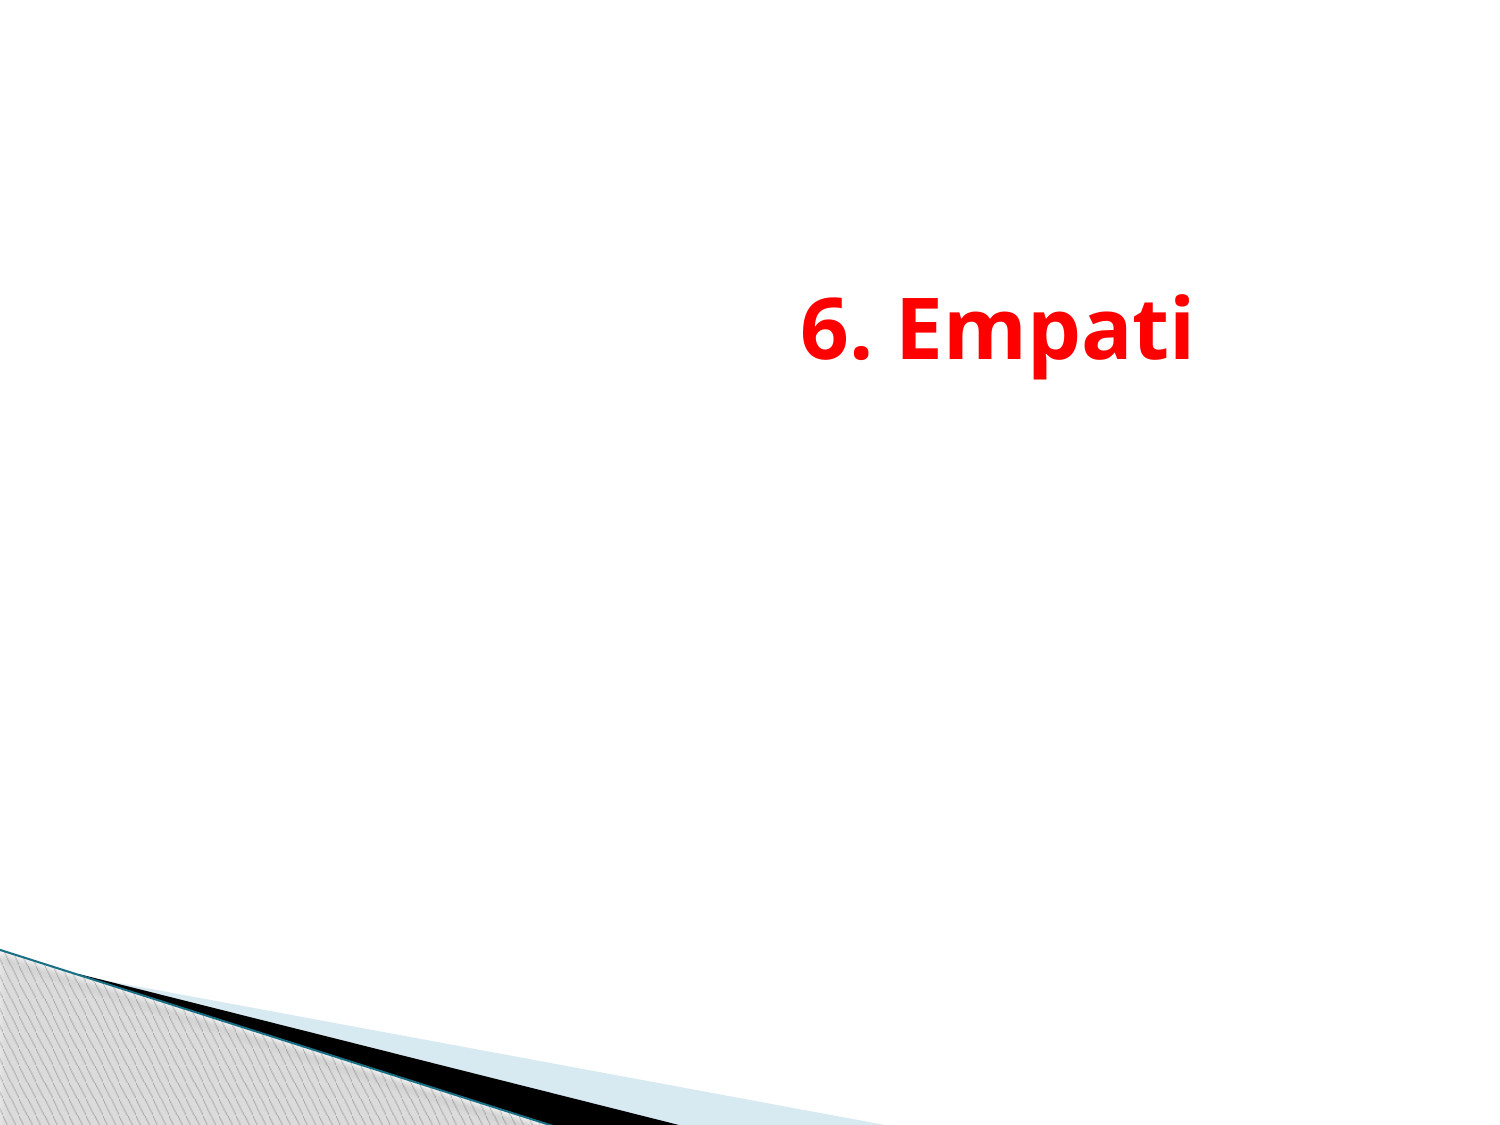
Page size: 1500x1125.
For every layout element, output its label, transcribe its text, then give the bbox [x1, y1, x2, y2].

title 6. Empati [785, 231, 1500, 420]
